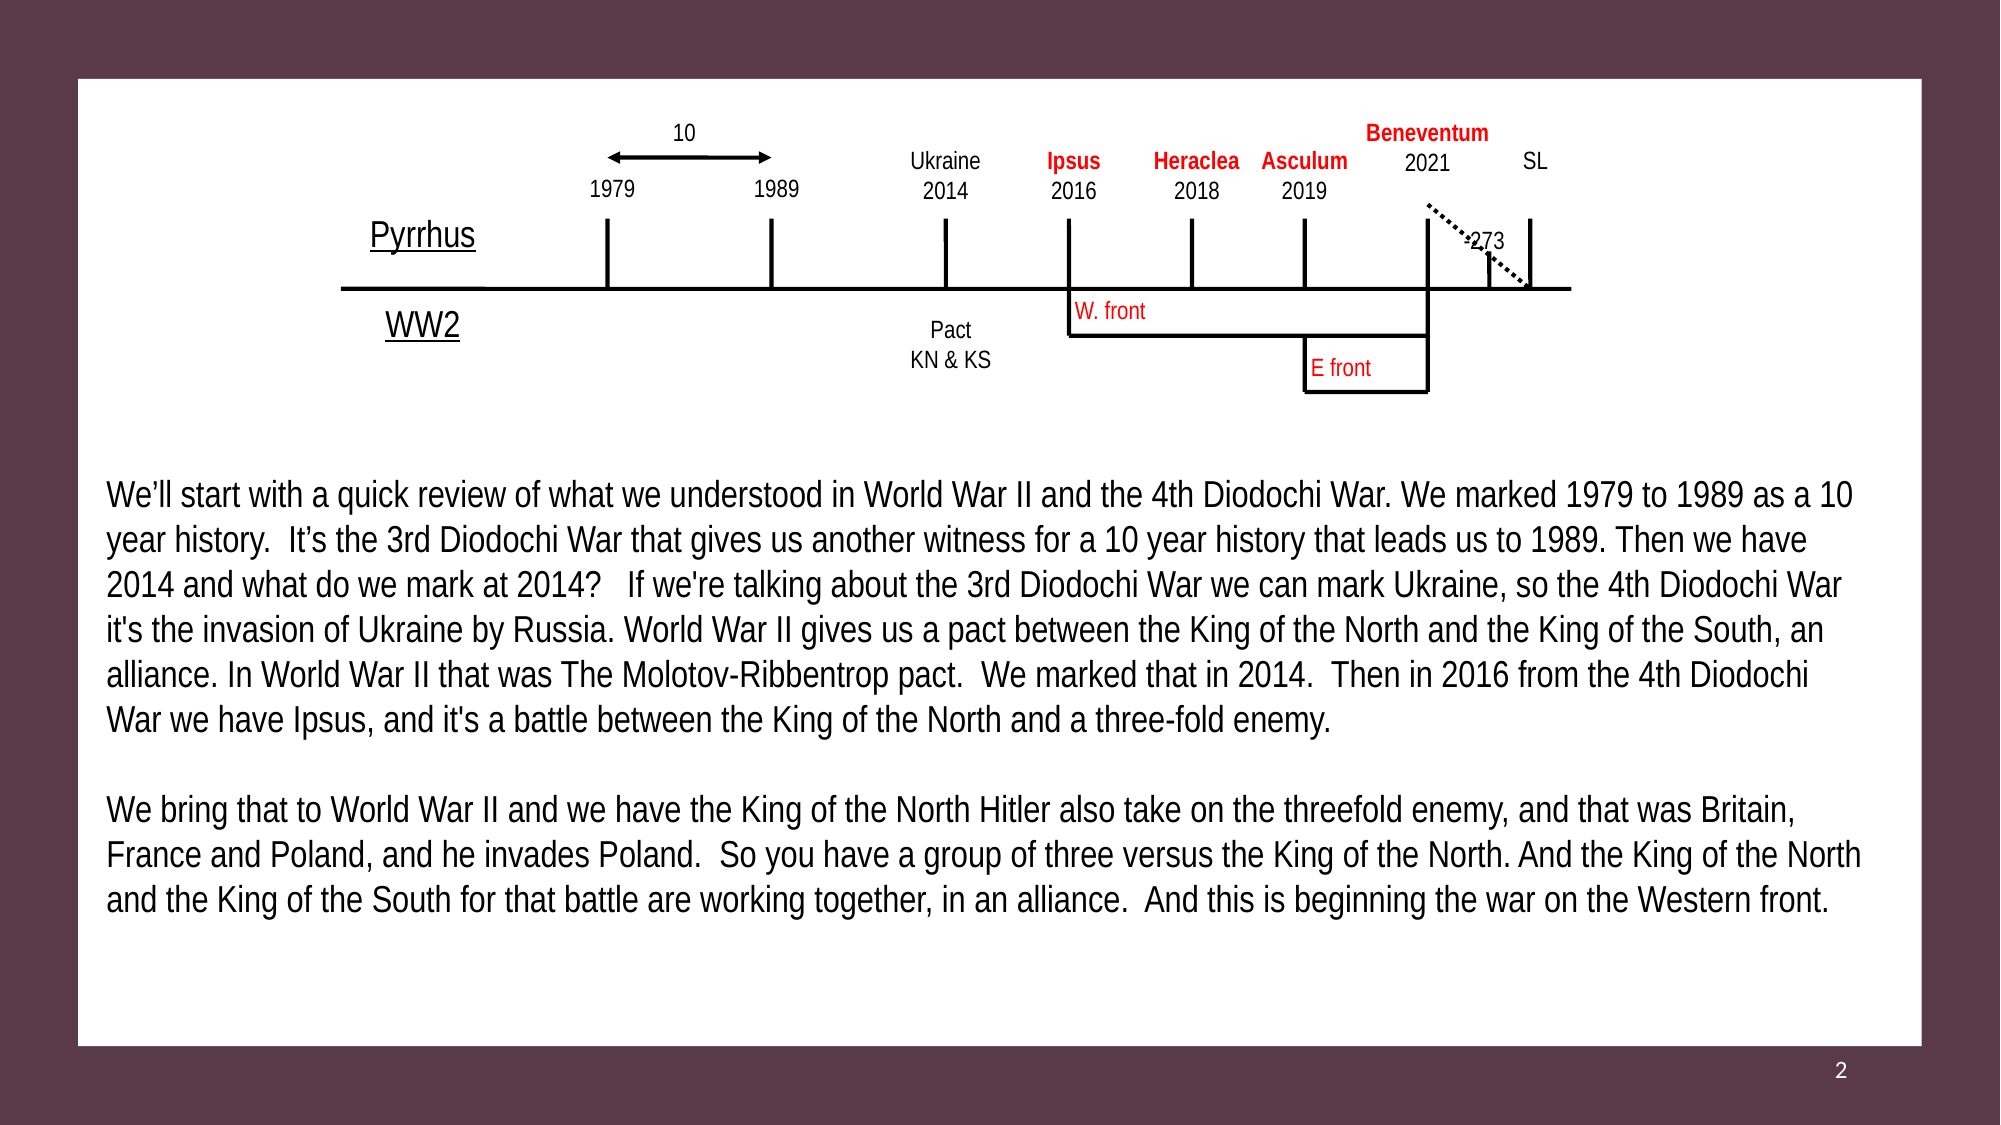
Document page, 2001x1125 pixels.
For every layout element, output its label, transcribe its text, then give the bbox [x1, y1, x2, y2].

slide_number 2 [1412, 1042, 1863, 1103]
text_box [0, 0, 2000, 1125]
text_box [340, 110, 1572, 411]
text_box We’ll start with a quick review of what we understood in World War II and the 4th Diodochi War. We marked 1979 to 1989 as a 10 year history. It’s the 3rd Diodochi War that gives us another witness for a 10 year history that leads us to 1989. Then we have 2014 and what do we mark at 2014? If we're talking about the 3rd Diodochi War we can mark Ukraine, so the 4th Diodochi War it's the invasion of Ukraine by Russia. World War II gives us a pact between the King of the North and the King of the South, an alliance. In World War II that was The Molotov-Ribbentrop pact. We marked that in 2014. Then in 2016 from the 4th Diodochi War we have Ipsus, and it's a battle between the King of the North and a three-fold enemy. We bring that to World War II and we have the King of the North Hitler also take on the threefold enemy, and that was Britain, France and Poland, and he invades Poland. So you have a group of three versus the King of the North. And the King of the North and the King of the South for that battle are working together, in an alliance. And this is beginning the war on the Western front. [91, 463, 1886, 973]
text_box [77, 78, 1923, 1047]
